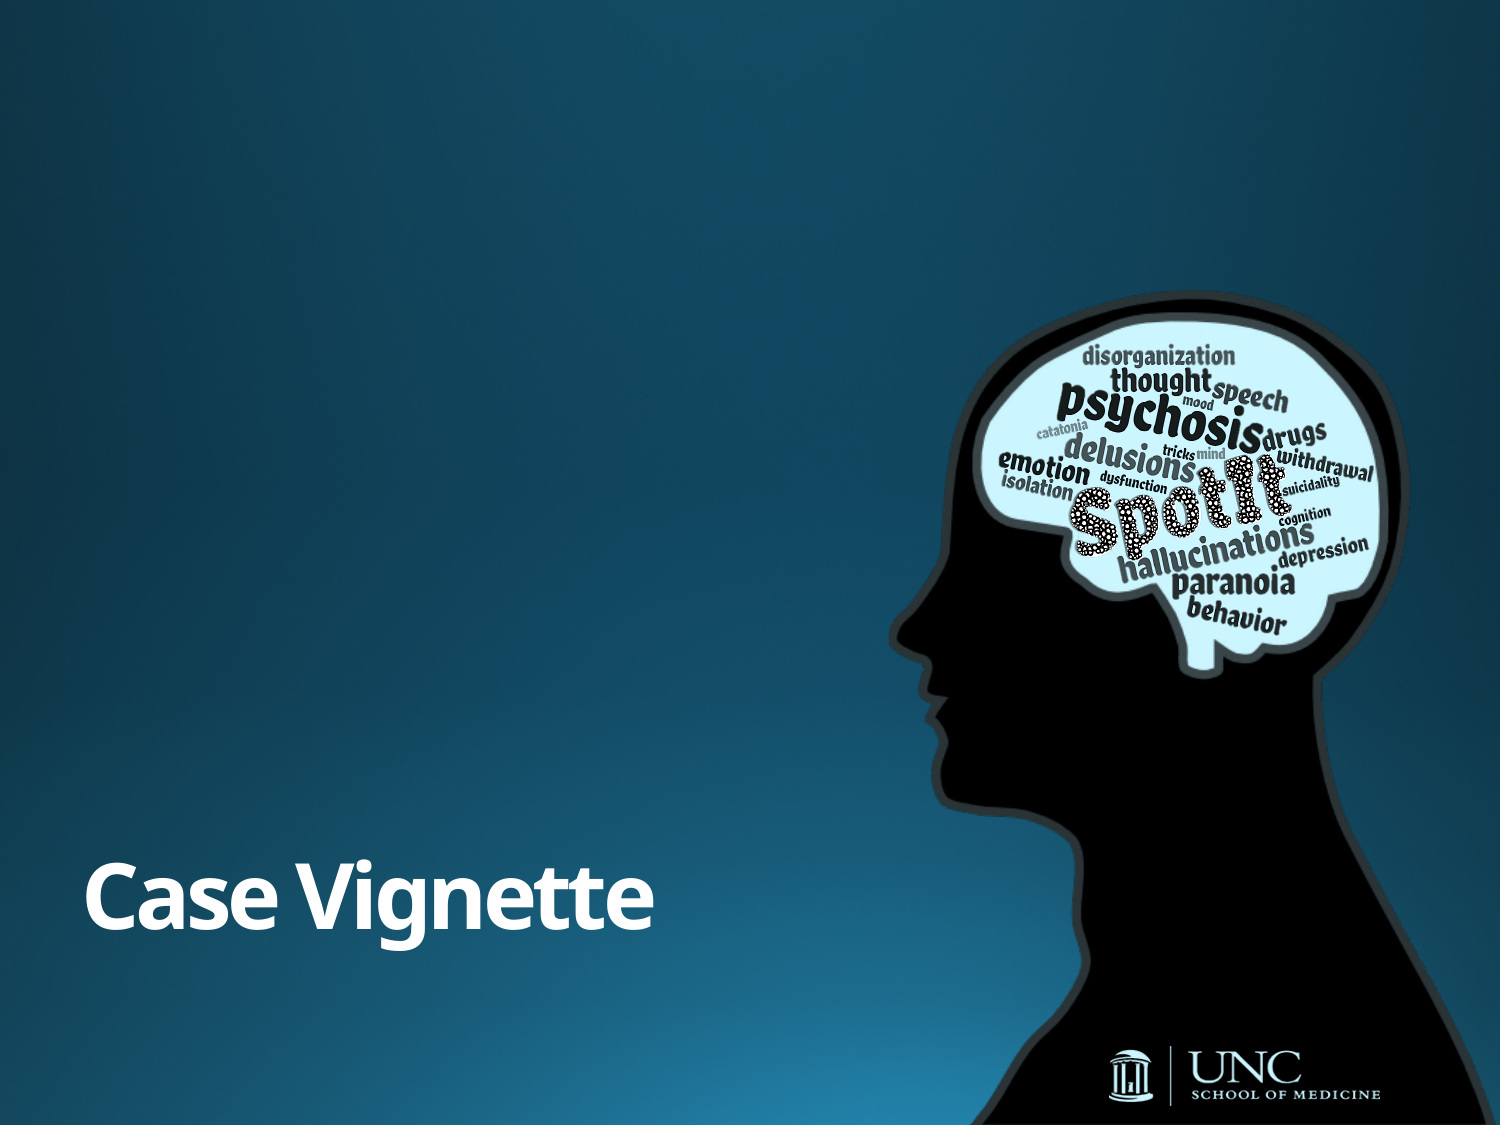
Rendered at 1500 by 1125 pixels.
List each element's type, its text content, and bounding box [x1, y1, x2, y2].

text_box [888, 290, 1497, 1125]
title Case Vignette [66, 842, 888, 1039]
picture [0, 0, 1500, 1125]
